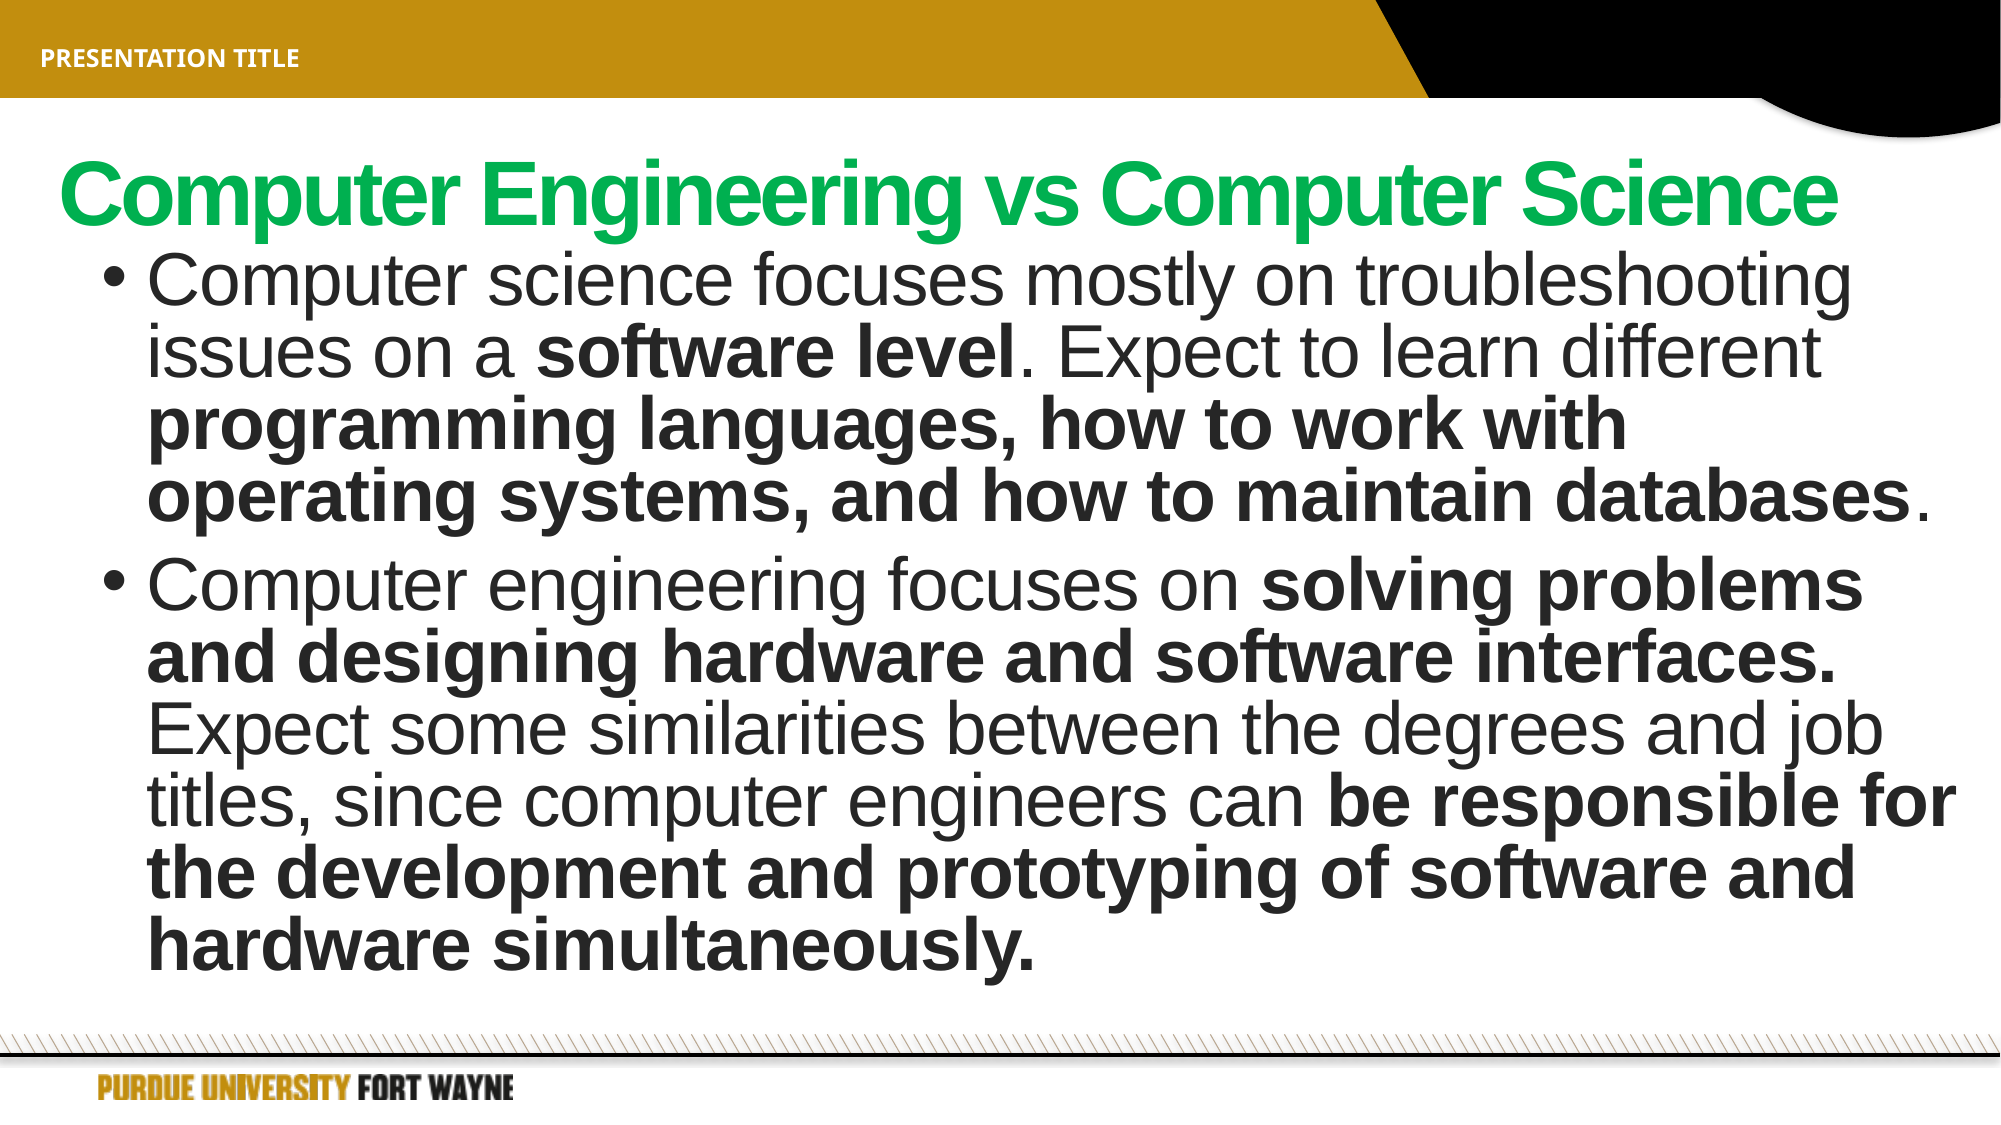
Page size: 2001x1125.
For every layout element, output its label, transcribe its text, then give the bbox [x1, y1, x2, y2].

list Computer science focuses mostly on troubleshooting issues on a software level. Expect to learn different programming languages, how to work with operating systems, and how to maintain databases. Computer engineering focuses on solving problems and designing hardware and software interfaces. Expect some similarities between the degrees and job titles, since computer engineers can be responsible for the development and prototyping of software and hardware simultaneously. [86, 240, 1988, 1108]
title Computer Engineering vs Computer Science [43, 118, 1975, 260]
footer Presentation title [24, 29, 700, 90]
